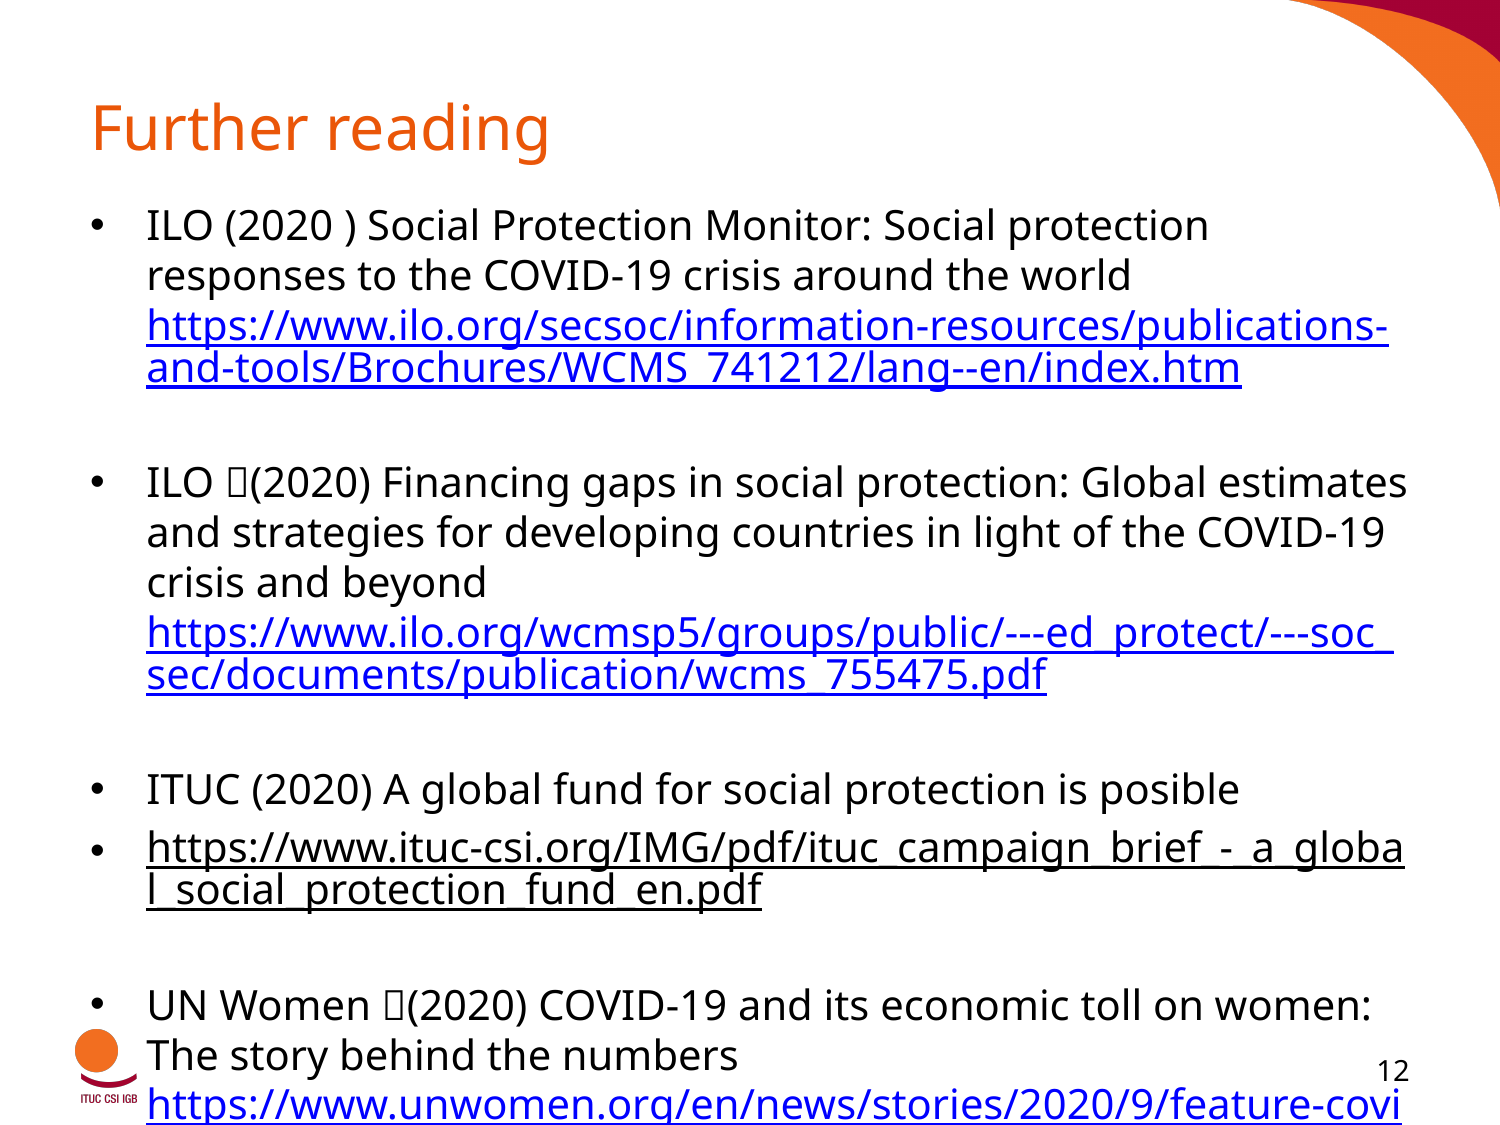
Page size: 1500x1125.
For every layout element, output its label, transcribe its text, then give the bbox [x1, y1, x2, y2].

list ILO (2020 ) Social Protection Monitor: Social protection responses to the COVID-19 crisis around the world https://www.ilo.org/secsoc/information-resources/publications-and-tools/Brochures/WCMS_741212/lang--en/index.htm ILO (2020) Financing gaps in social protection: Global estimates and strategies for developing countries in light of the COVID-19 crisis and beyond https://www.ilo.org/wcmsp5/groups/public/---ed_protect/---soc_sec/documents/publication/wcms_755475.pdf ITUC (2020) A global fund for social protection is posible https://www.ituc-csi.org/IMG/pdf/ituc_campaign_brief_-_a_global_social_protection_fund_en.pdf UN Women (2020) COVID-19 and its economic toll on women: The story behind the numbers https://www.unwomen.org/en/news/stories/2020/9/feature-covid-19-economic-impacts-on-women?utm_source=dlvr.it&utm_medium=facebook [75, 191, 1426, 934]
slide_number 12 [1074, 1042, 1425, 1103]
picture [75, 1029, 138, 1103]
picture [1267, 0, 1500, 232]
title Further reading [75, 80, 1426, 172]
